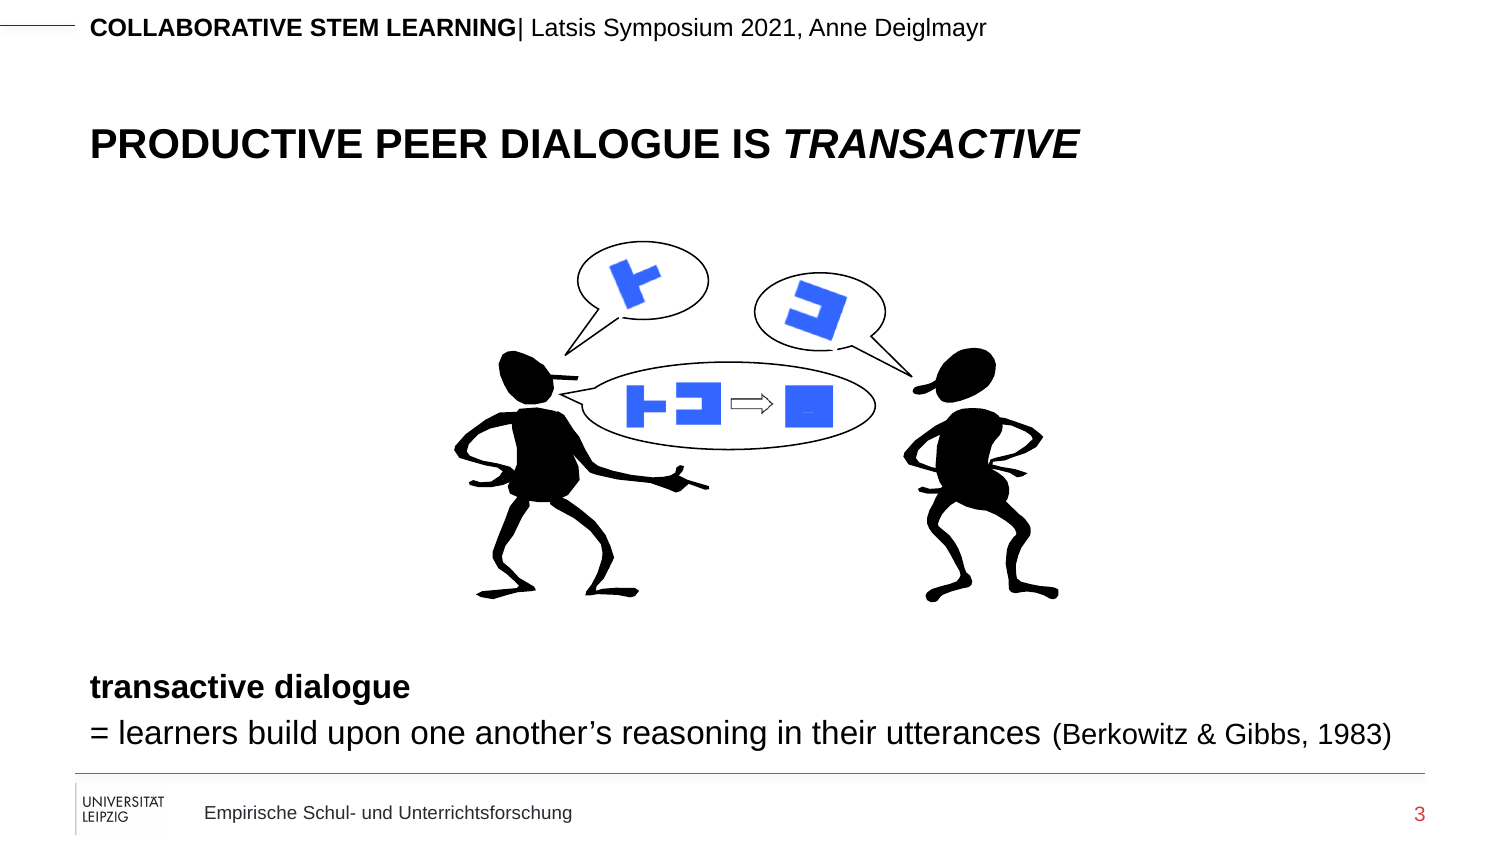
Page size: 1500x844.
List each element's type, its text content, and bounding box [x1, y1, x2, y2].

picture [75, 782, 165, 836]
list transactive dialogue = learners build upon one another’s reasoning in their utterances (Berkowitz & Gibbs, 1983) [75, 657, 1426, 755]
title Productive Peer Dialogue is transactive [75, 50, 1426, 175]
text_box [453, 241, 1059, 603]
slide_number 3 [1303, 800, 1426, 834]
